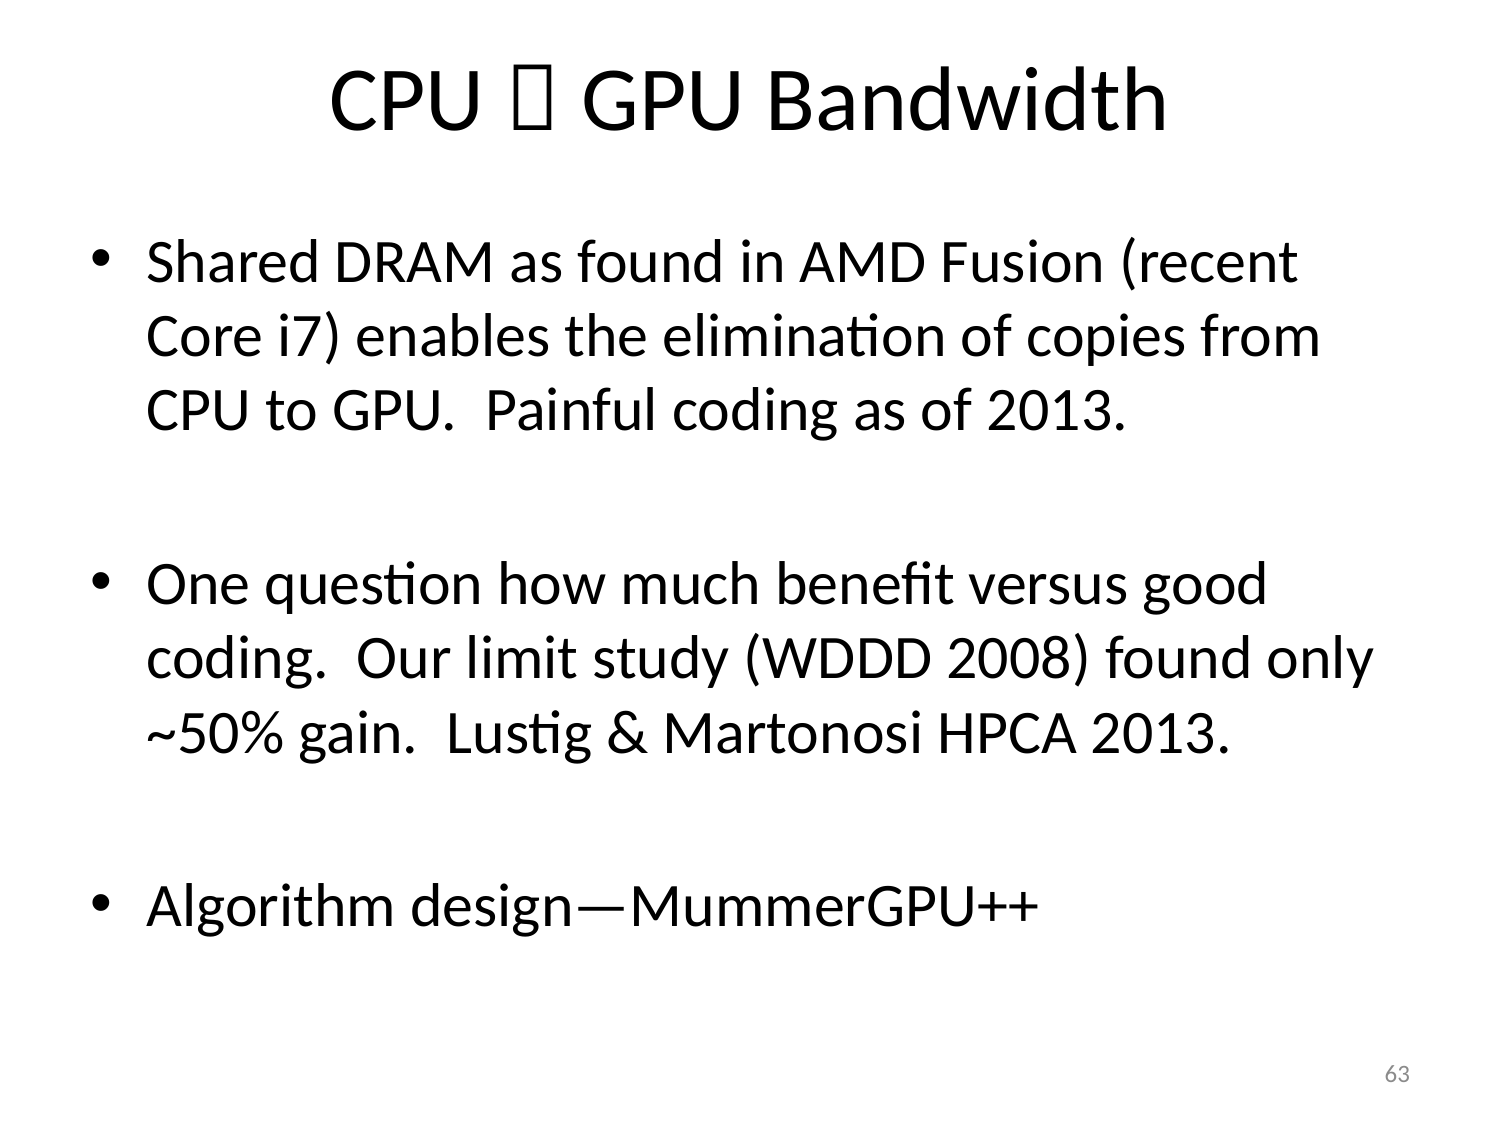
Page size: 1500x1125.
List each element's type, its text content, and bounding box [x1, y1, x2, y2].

title CPU  GPU Bandwidth [75, 0, 1425, 188]
slide_number 63 [1074, 1042, 1425, 1103]
list Shared DRAM as found in AMD Fusion (recent Core i7) enables the elimination of copies from CPU to GPU. Painful coding as of 2013. One question how much benefit versus good coding. Our limit study (WDDD 2008) found only ~50% gain. Lustig & Martonosi HPCA 2013. Algorithm design—MummerGPU++ [75, 212, 1425, 955]
